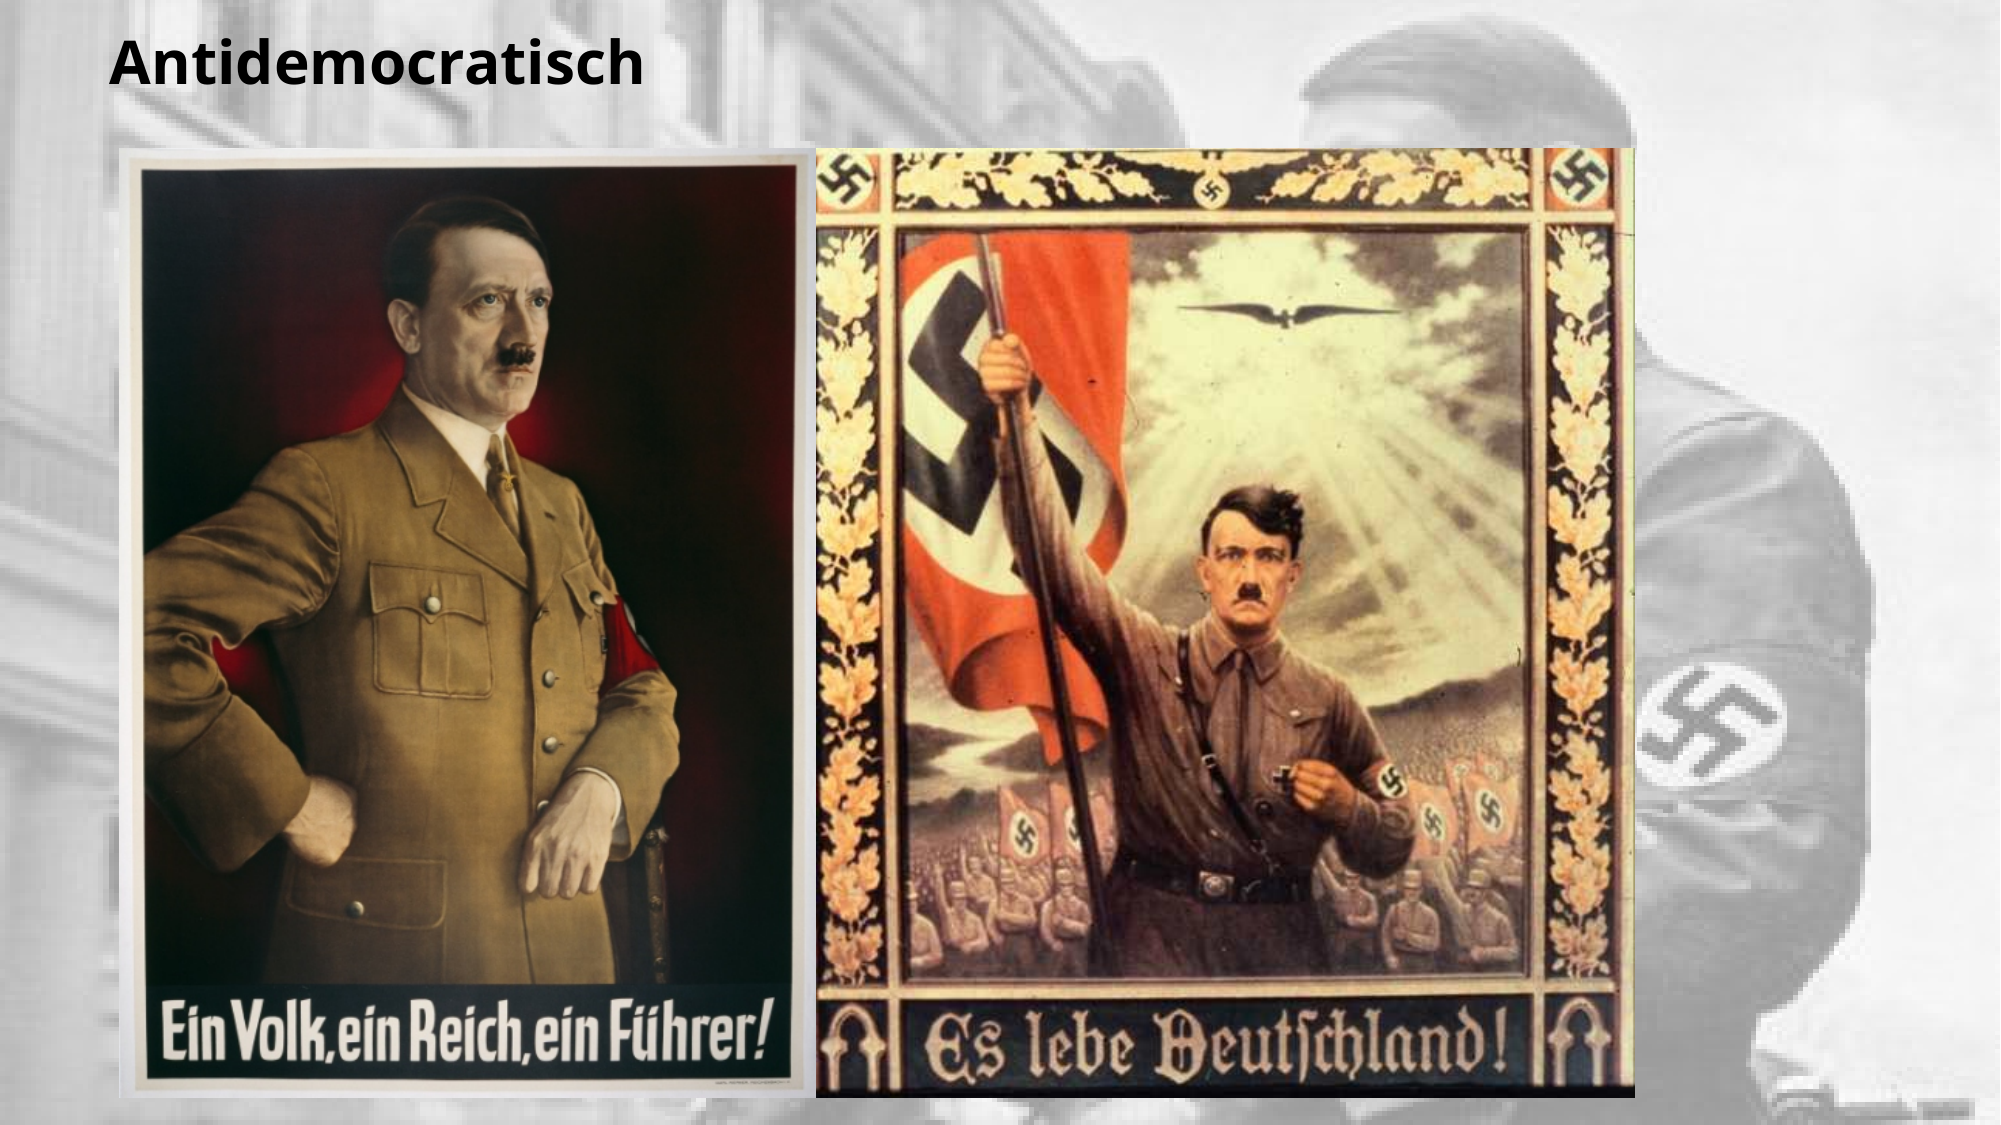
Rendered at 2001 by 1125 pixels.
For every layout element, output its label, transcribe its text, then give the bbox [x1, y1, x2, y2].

picture [119, 148, 1635, 1098]
title Antidemocratisch [94, 25, 1698, 106]
text_box Slappe democratische regeringen Sterke leider Der Führer Dictatuur Kleine groep of 1 persoon regeert NSDAP met Hitler [1635, 214, 1641, 859]
